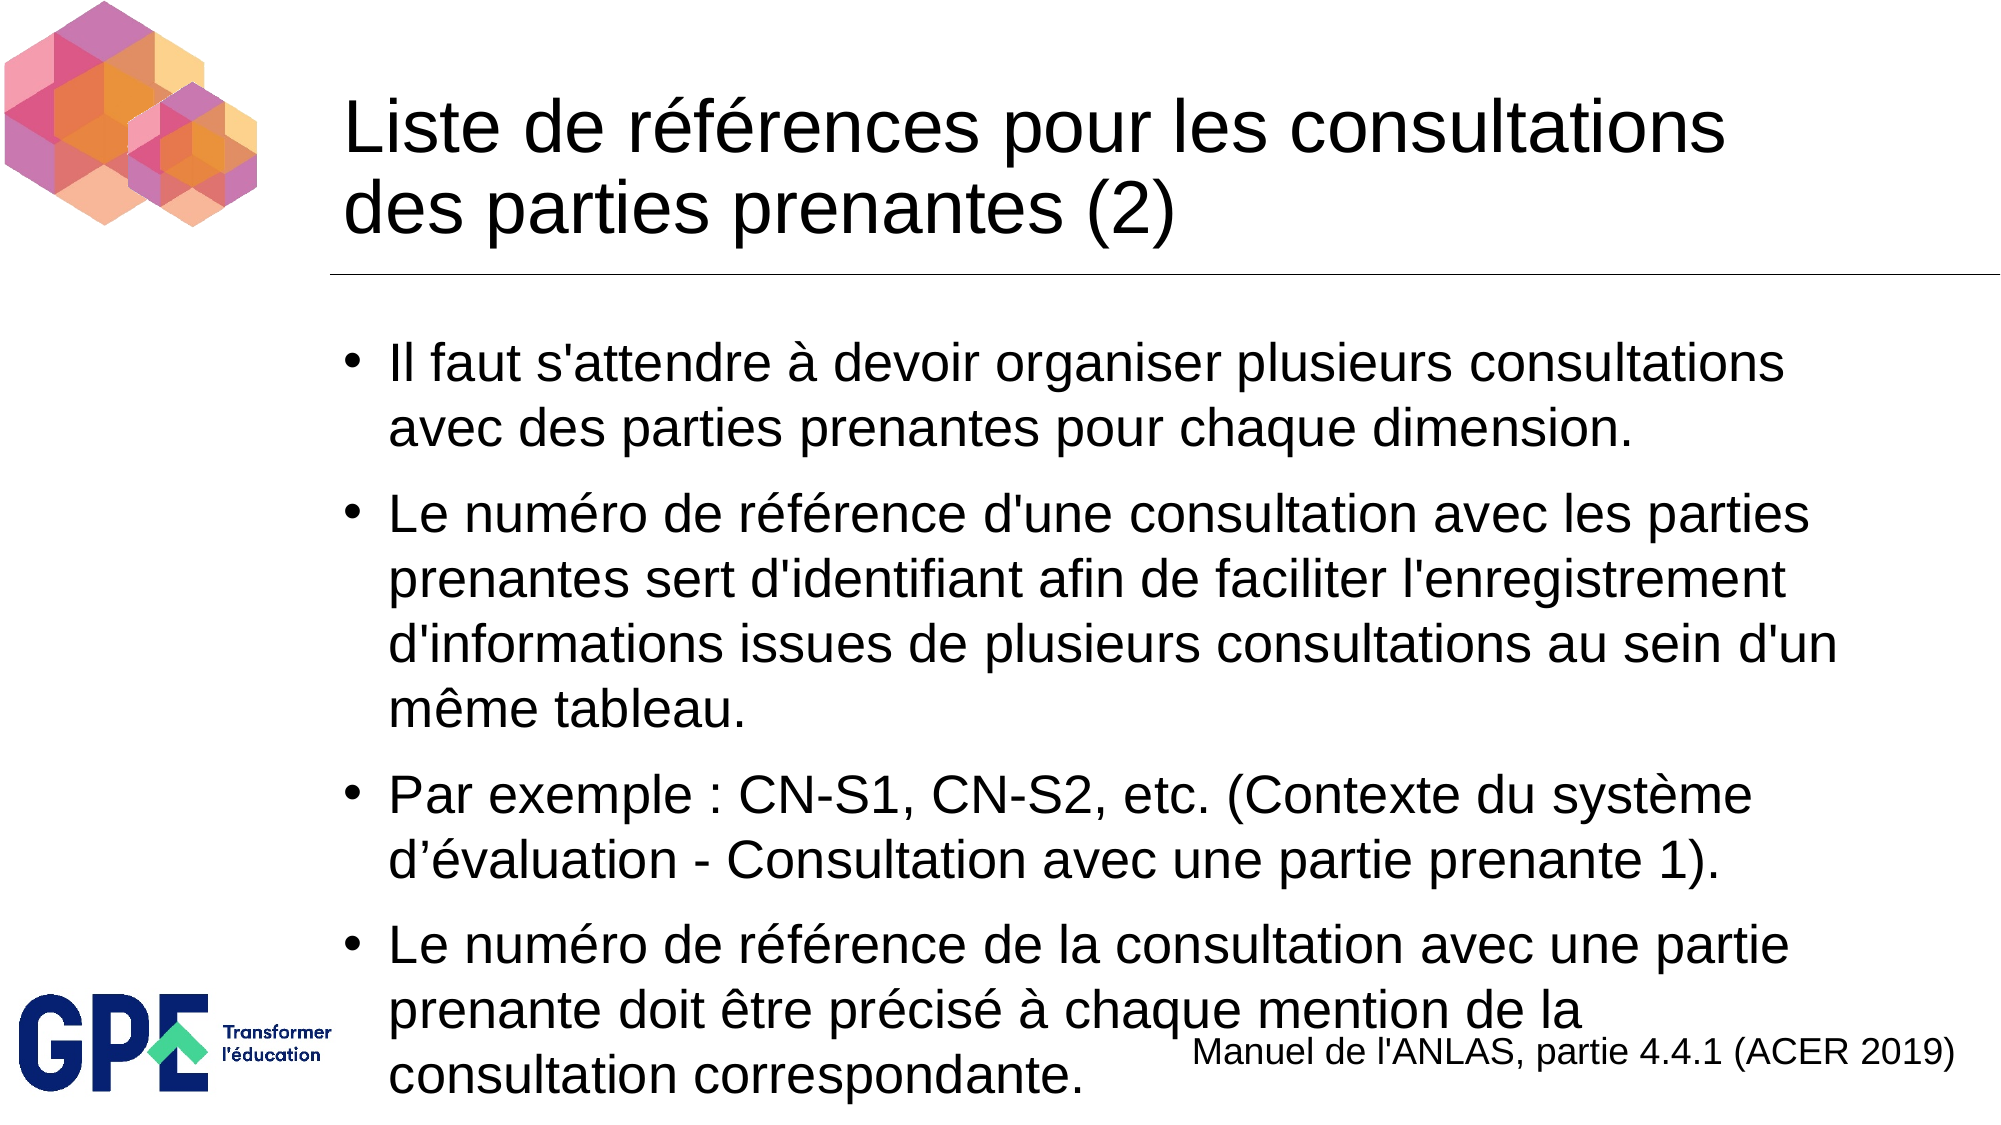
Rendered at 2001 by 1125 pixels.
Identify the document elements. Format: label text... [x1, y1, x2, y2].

picture [0, 0, 260, 230]
picture [0, 966, 356, 1125]
title Liste de références pour les consultations des parties prenantes (2) [328, 59, 1863, 278]
list Il faut s'attendre à devoir organiser plusieurs consultations avec des parties prenantes pour chaque dimension. Le numéro de référence d'une consultation avec les parties prenantes sert d'identifiant afin de faciliter l'enregistrement d'informations issues de plusieurs consultations au sein d'un même tableau. Par exemple : CN-S1, CN-S2, etc. (Contexte du système d’évaluation - Consultation avec une partie prenante 1). Le numéro de référence de la consultation avec une partie prenante doit être précisé à chaque mention de la consultation correspondante. [328, 320, 1863, 1014]
text_box Manuel de l'ANLAS, partie 4.4.1 (ACER 2019) [1095, 1019, 1972, 1080]
